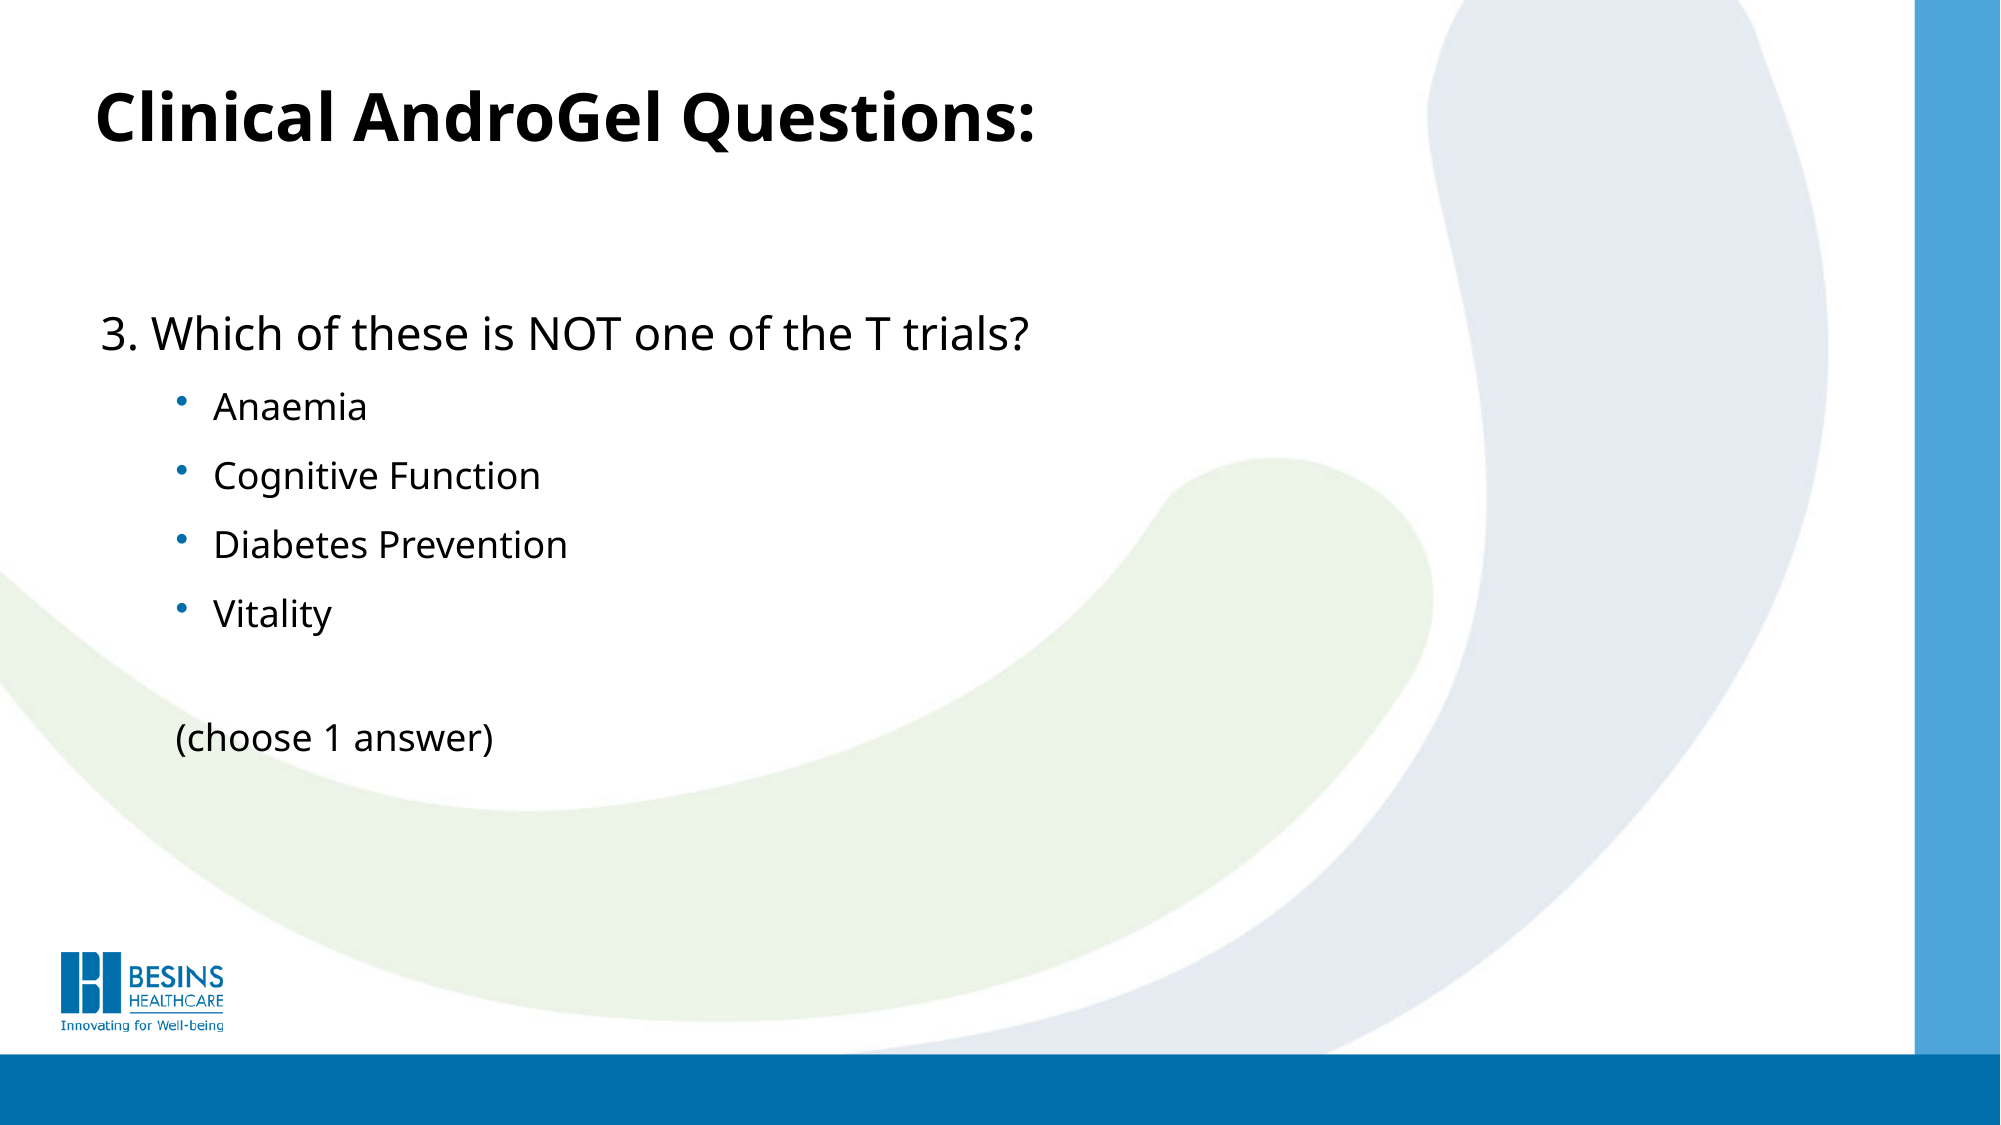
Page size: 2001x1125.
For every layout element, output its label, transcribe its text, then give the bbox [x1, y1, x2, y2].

list 3. Which of these is NOT one of the T trials? Anaemia Cognitive Function Diabetes Prevention Vitality (choose 1 answer) [85, 280, 1828, 796]
picture [0, 0, 2000, 1125]
text_box Clinical AndroGel Questions: [79, 57, 1828, 182]
